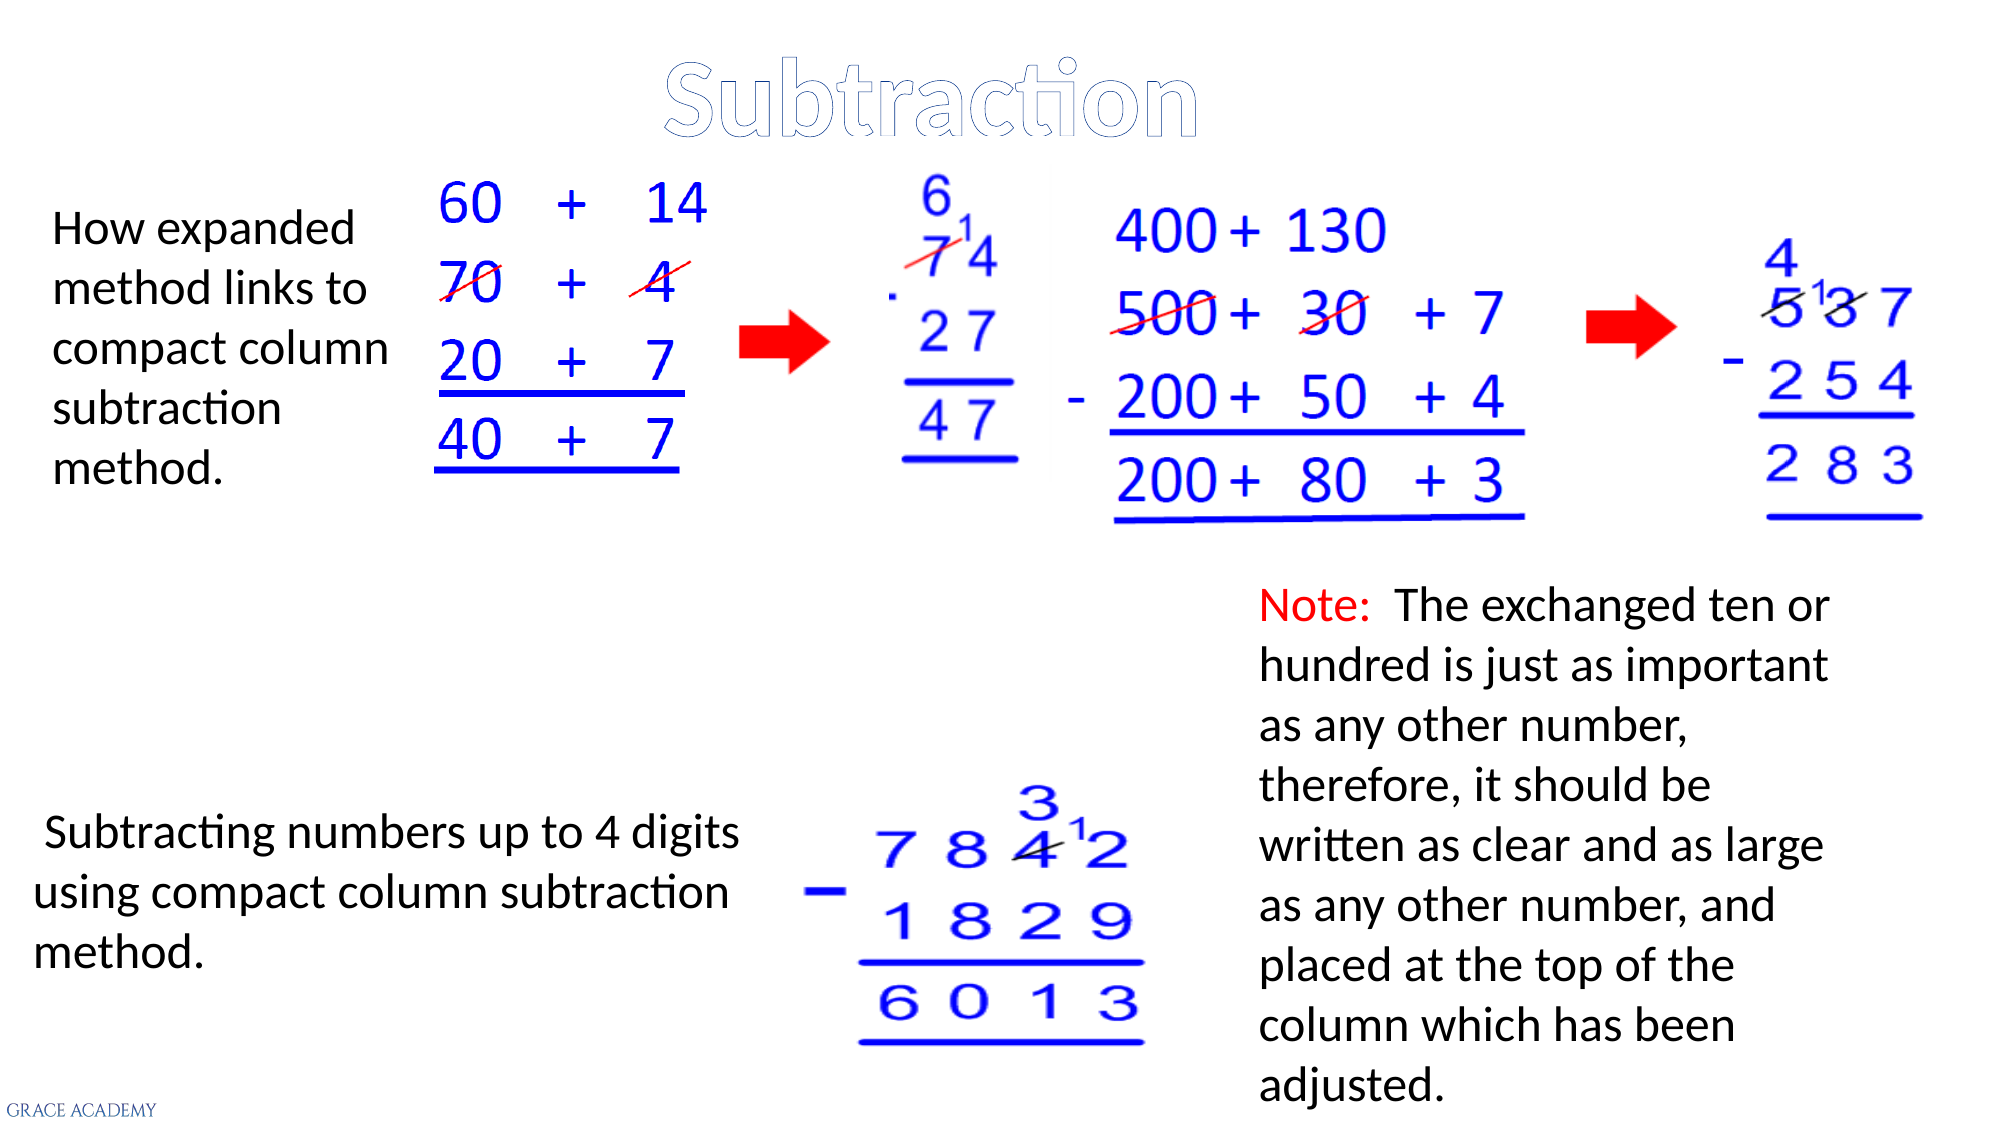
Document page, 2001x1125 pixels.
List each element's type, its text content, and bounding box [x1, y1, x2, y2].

text_box Subtraction [647, 16, 1217, 167]
picture [1555, 193, 1963, 550]
picture [349, 136, 1535, 528]
picture [3, 1094, 157, 1122]
text_box Subtracting numbers up to 4 digits using compact column subtraction method. [18, 790, 747, 986]
text_box Note: The exchanged ten or hundred is just as important as any other number, therefore, it should be written as clear and as large as any other number, and placed at the top of the column which has been adjusted. [1243, 564, 1867, 1120]
text_box How expanded method links to compact column subtraction method. [37, 186, 429, 502]
picture [747, 780, 1167, 1067]
